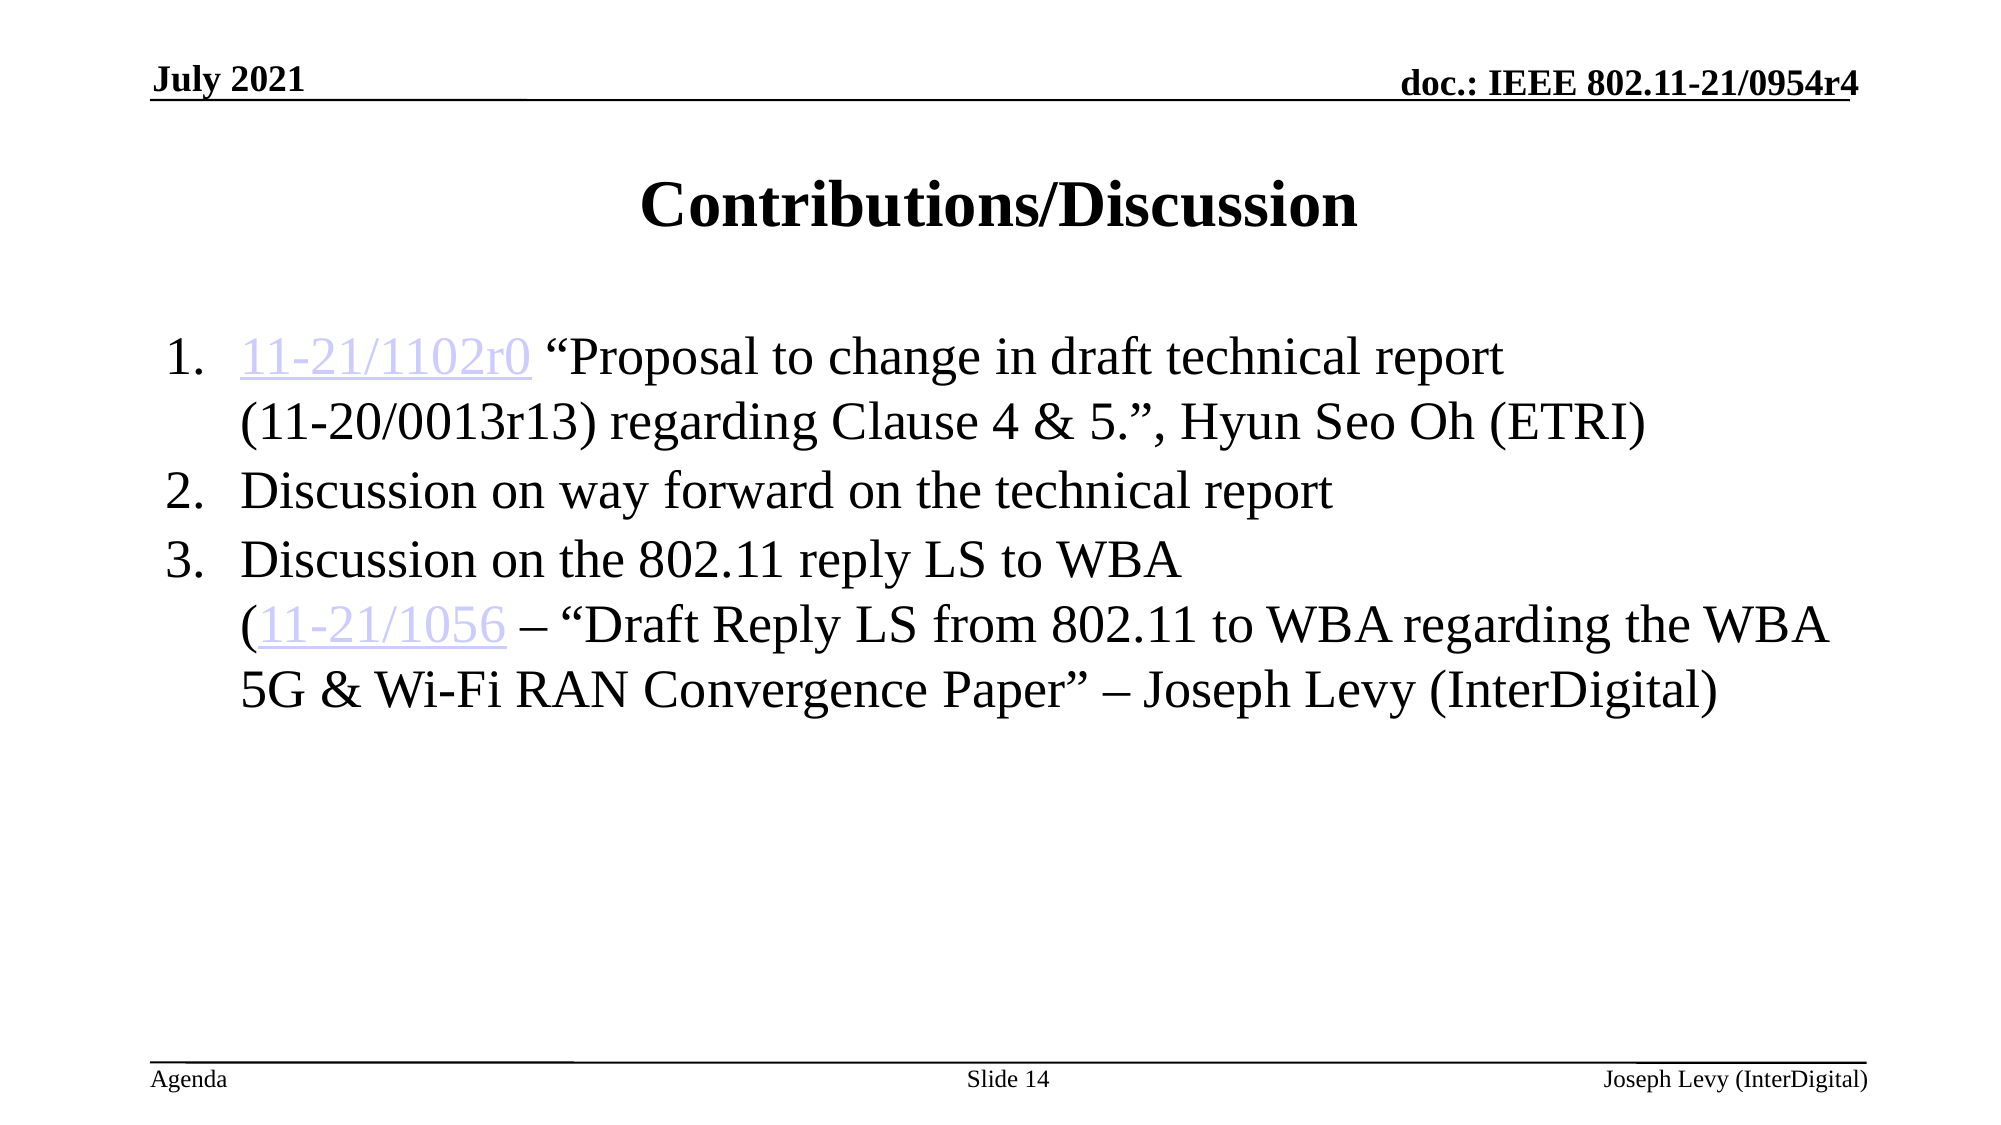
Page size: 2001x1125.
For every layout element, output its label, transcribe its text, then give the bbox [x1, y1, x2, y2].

footer Joseph Levy (InterDigital) [1171, 1061, 1869, 1093]
list 11-21/1102r0 “Proposal to change in draft technical report (11-20/0013r13) regarding Clause 4 & 5.”, Hyun Seo Oh (ETRI) Discussion on way forward on the technical report Discussion on the 802.11 reply LS to WBA (11-21/1056 – “Draft Reply LS from 802.11 to WBA regarding the WBA 5G & Wi-Fi RAN Convergence Paper” – Joseph Levy (InterDigital) [149, 312, 1913, 1000]
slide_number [152, 54, 563, 100]
title Contributions/Discussion [149, 112, 1850, 288]
slide_number Slide 14 [950, 1061, 1067, 1123]
